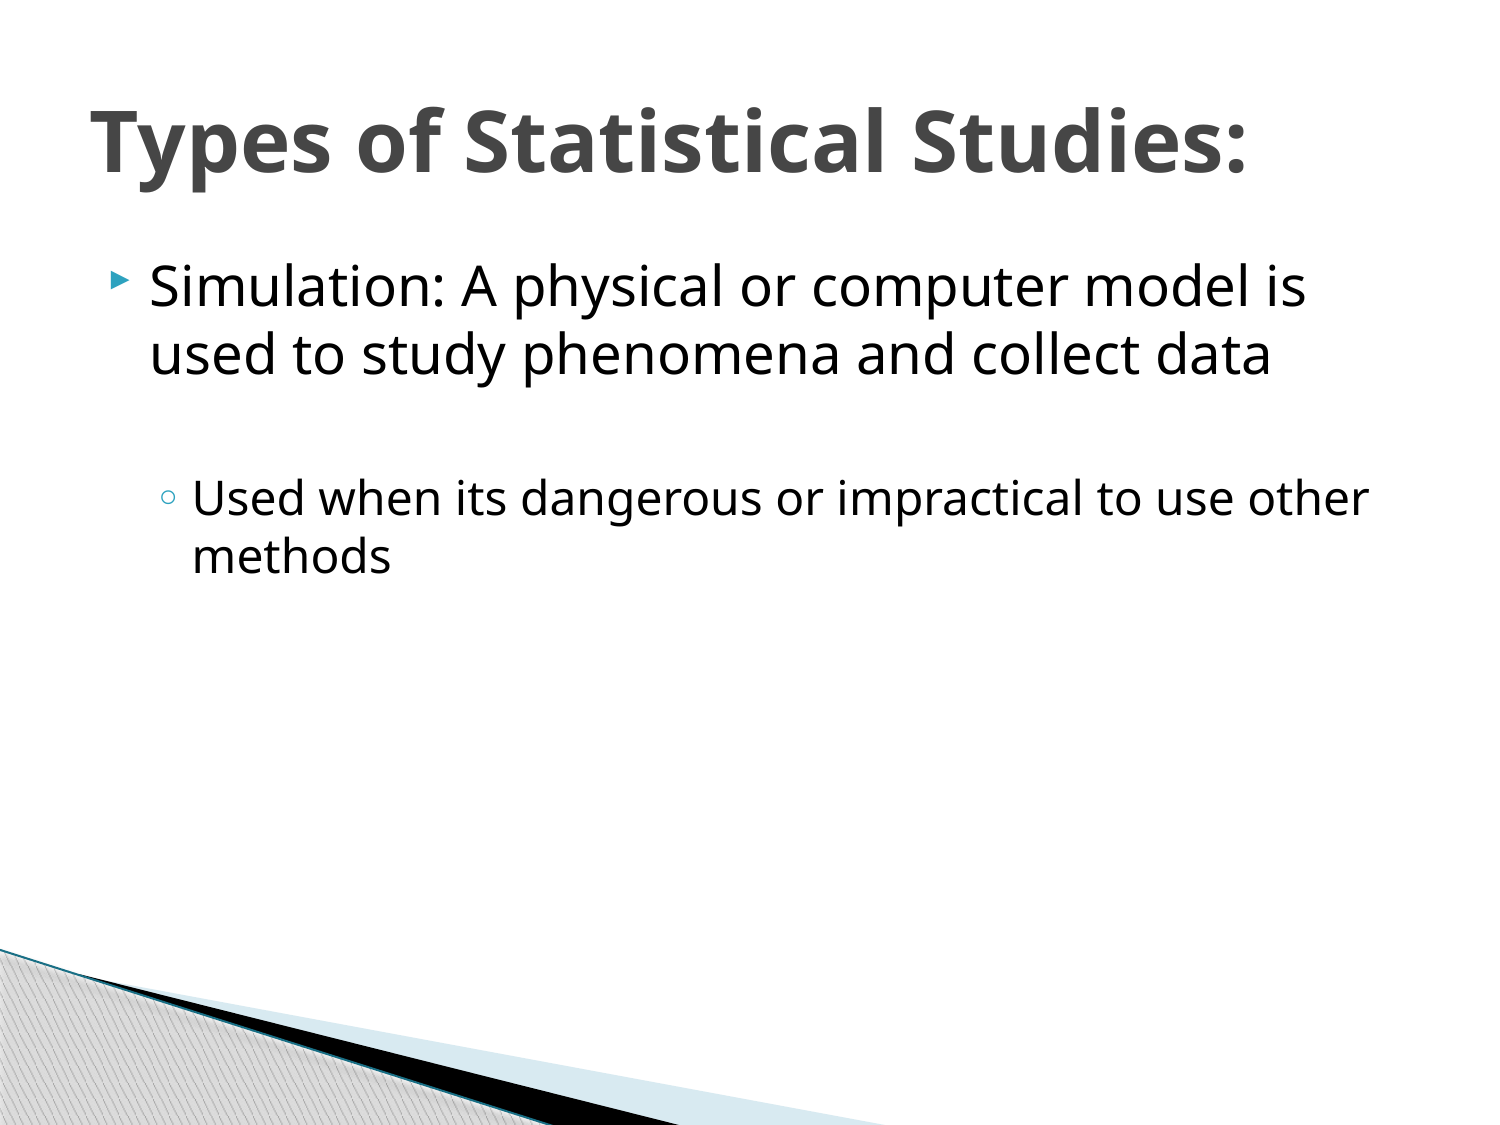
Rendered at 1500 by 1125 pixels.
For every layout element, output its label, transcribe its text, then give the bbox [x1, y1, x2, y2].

title Types of Statistical Studies: [75, 45, 1425, 233]
list Simulation: A physical or computer model is used to study phenomena and collect data Used when its dangerous or impractical to use other methods [75, 243, 1425, 986]
